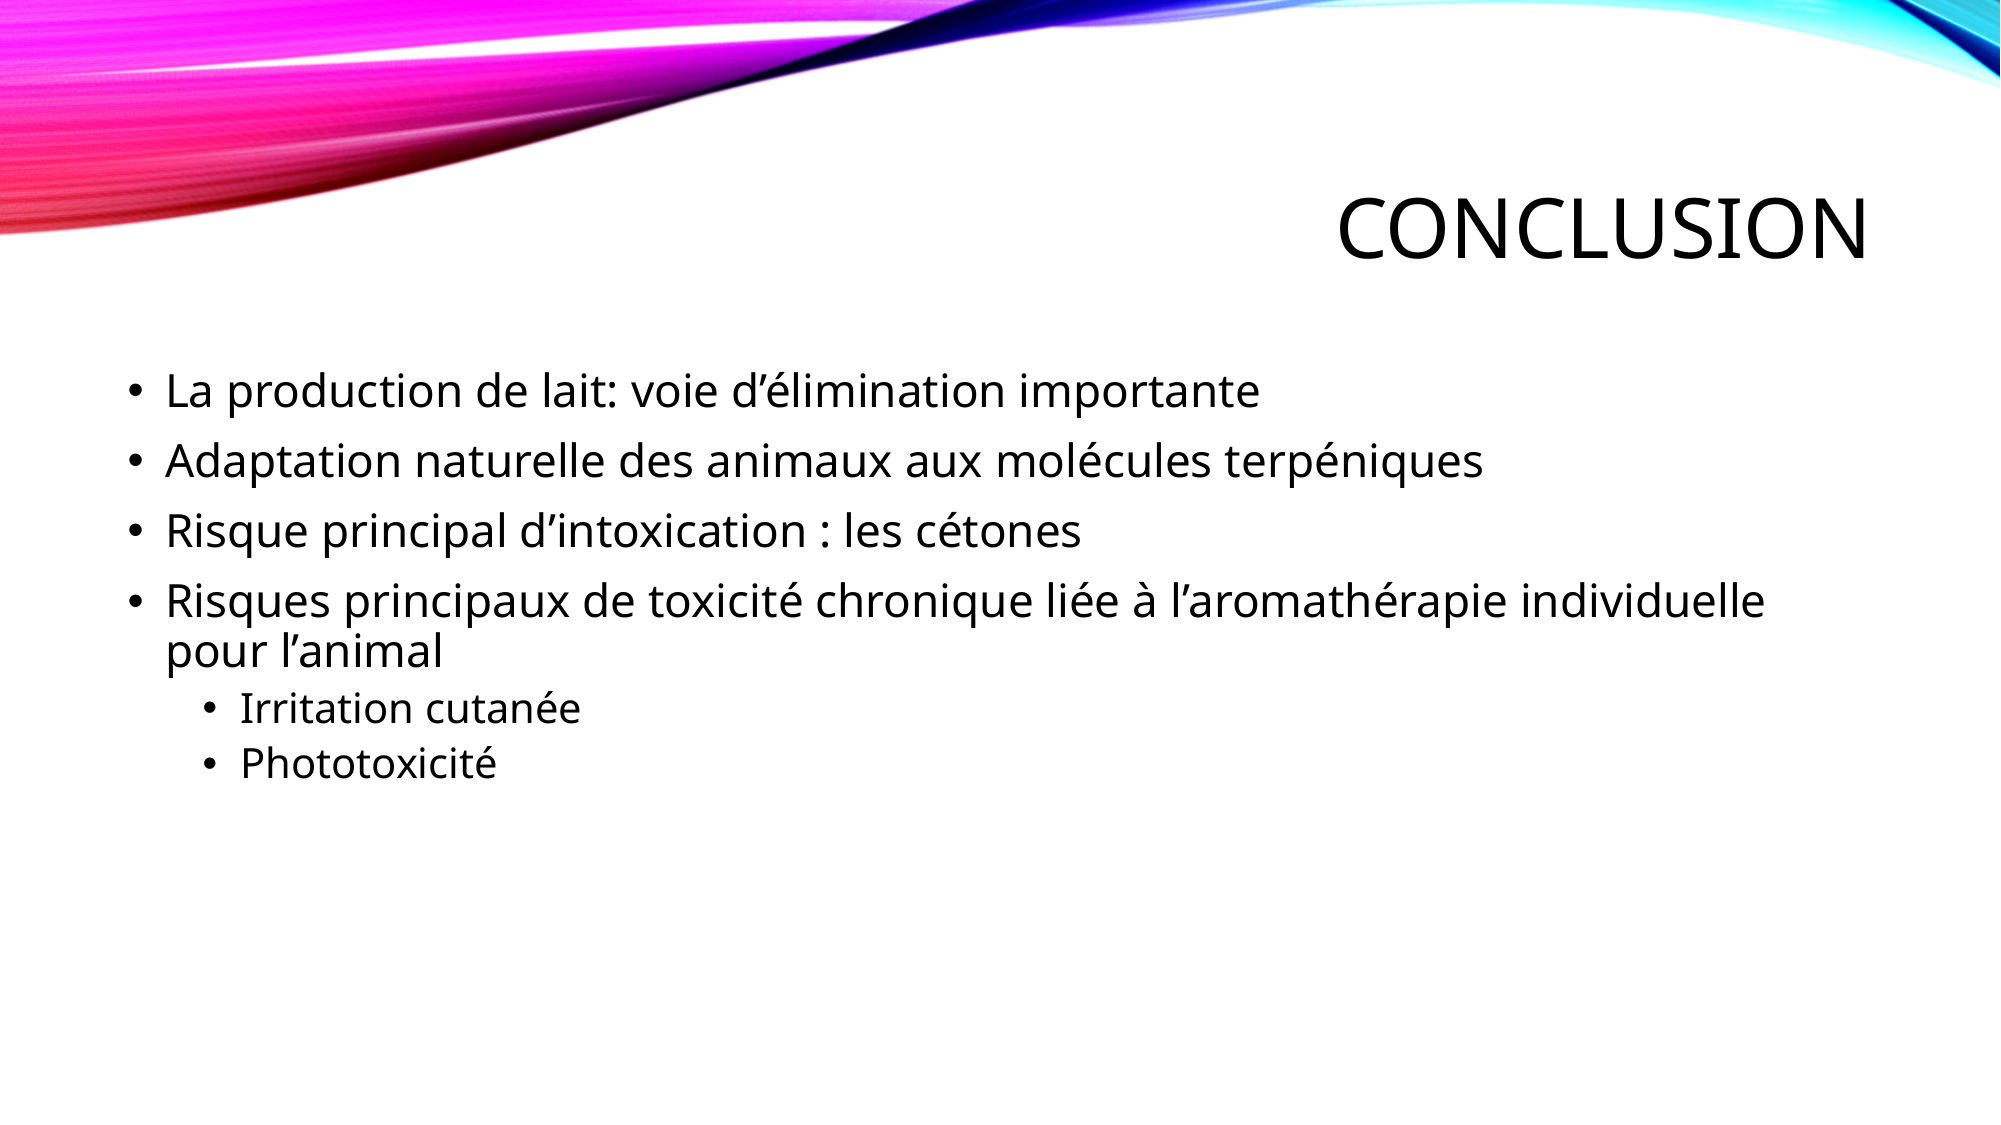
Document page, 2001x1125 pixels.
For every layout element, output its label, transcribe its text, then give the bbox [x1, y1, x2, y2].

picture [1890, 0, 2000, 75]
picture [0, 0, 2000, 237]
picture [1910, 0, 2000, 45]
title Conclusion [474, 125, 1888, 338]
list La production de lait: voie d’élimination importante Adaptation naturelle des animaux aux molécules terpéniques Risque principal d’intoxication : les cétones Risques principaux de toxicité chronique liée à l’aromathérapie individuelle pour l’animal Irritation cutanée Phototoxicité [112, 360, 1888, 1021]
